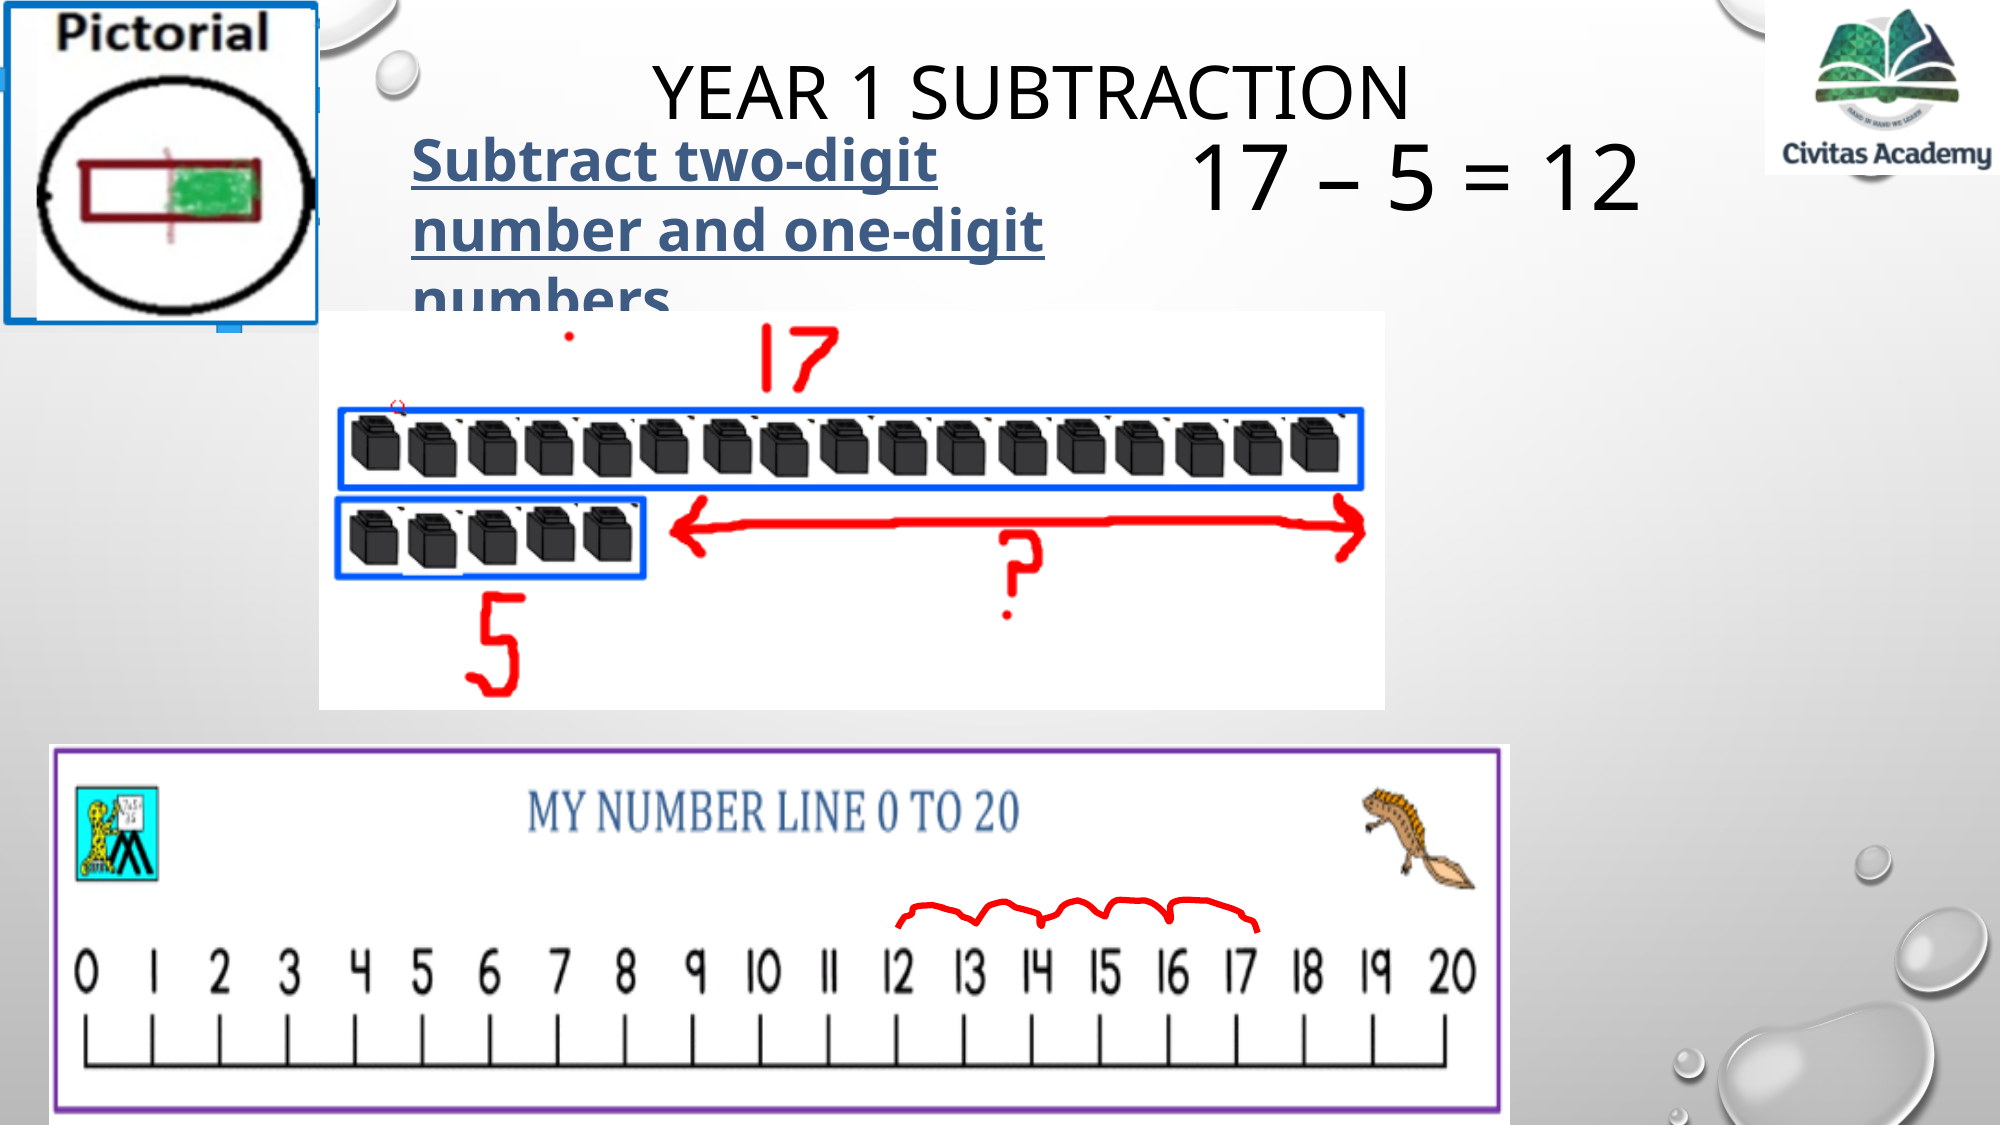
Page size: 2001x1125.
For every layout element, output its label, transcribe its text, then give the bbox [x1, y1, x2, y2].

picture [0, 0, 2000, 1125]
text_box 17 – 5 = 12 [1172, 111, 1659, 236]
text_box Subtract two-digit number and one-digit numbers [396, 115, 1163, 309]
title Year 1 Subtraction [325, 47, 1883, 312]
